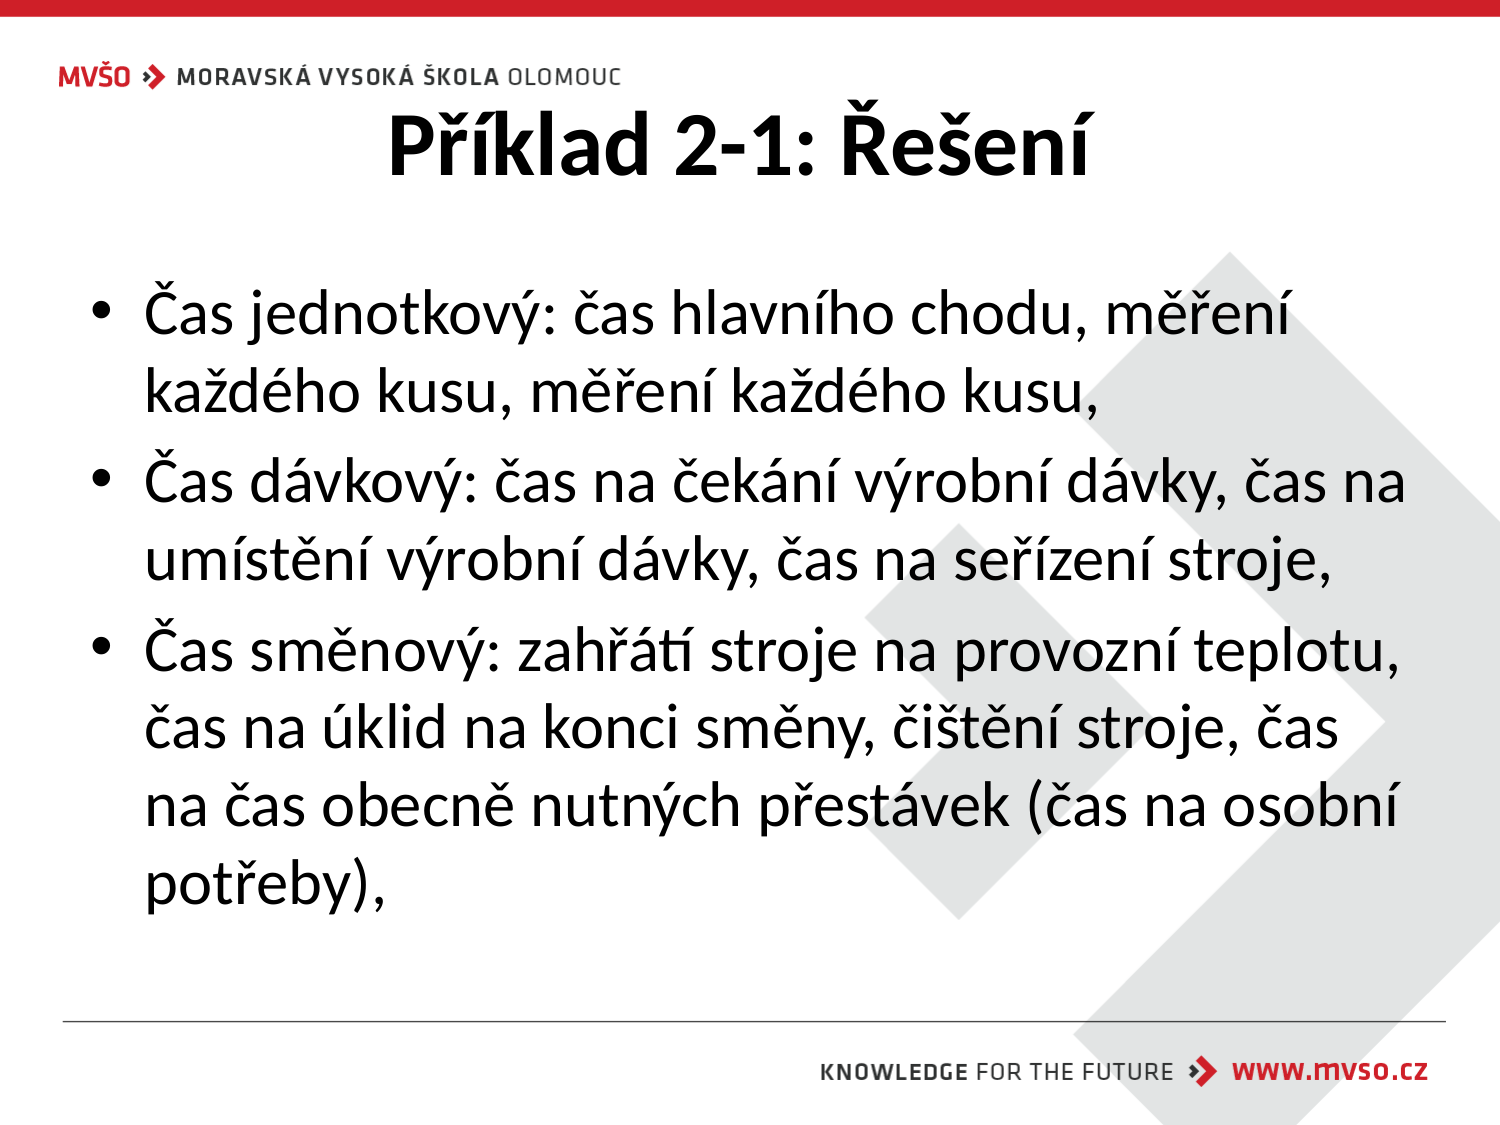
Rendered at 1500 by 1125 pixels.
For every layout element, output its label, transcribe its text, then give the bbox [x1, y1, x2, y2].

picture [0, 0, 1500, 1125]
title Příklad 2-1: Řešení [75, 45, 1425, 233]
list Čas jednotkový: čas hlavního chodu, měření každého kusu, měření každého kusu, Čas dávkový: čas na čekání výrobní dávky, čas na umístění výrobní dávky, čas na seřízení stroje, Čas směnový: zahřátí stroje na provozní teplotu, čas na úklid na konci směny, čištění stroje, čas na čas obecně nutných přestávek (čas na osobní potřeby), [75, 262, 1425, 1005]
